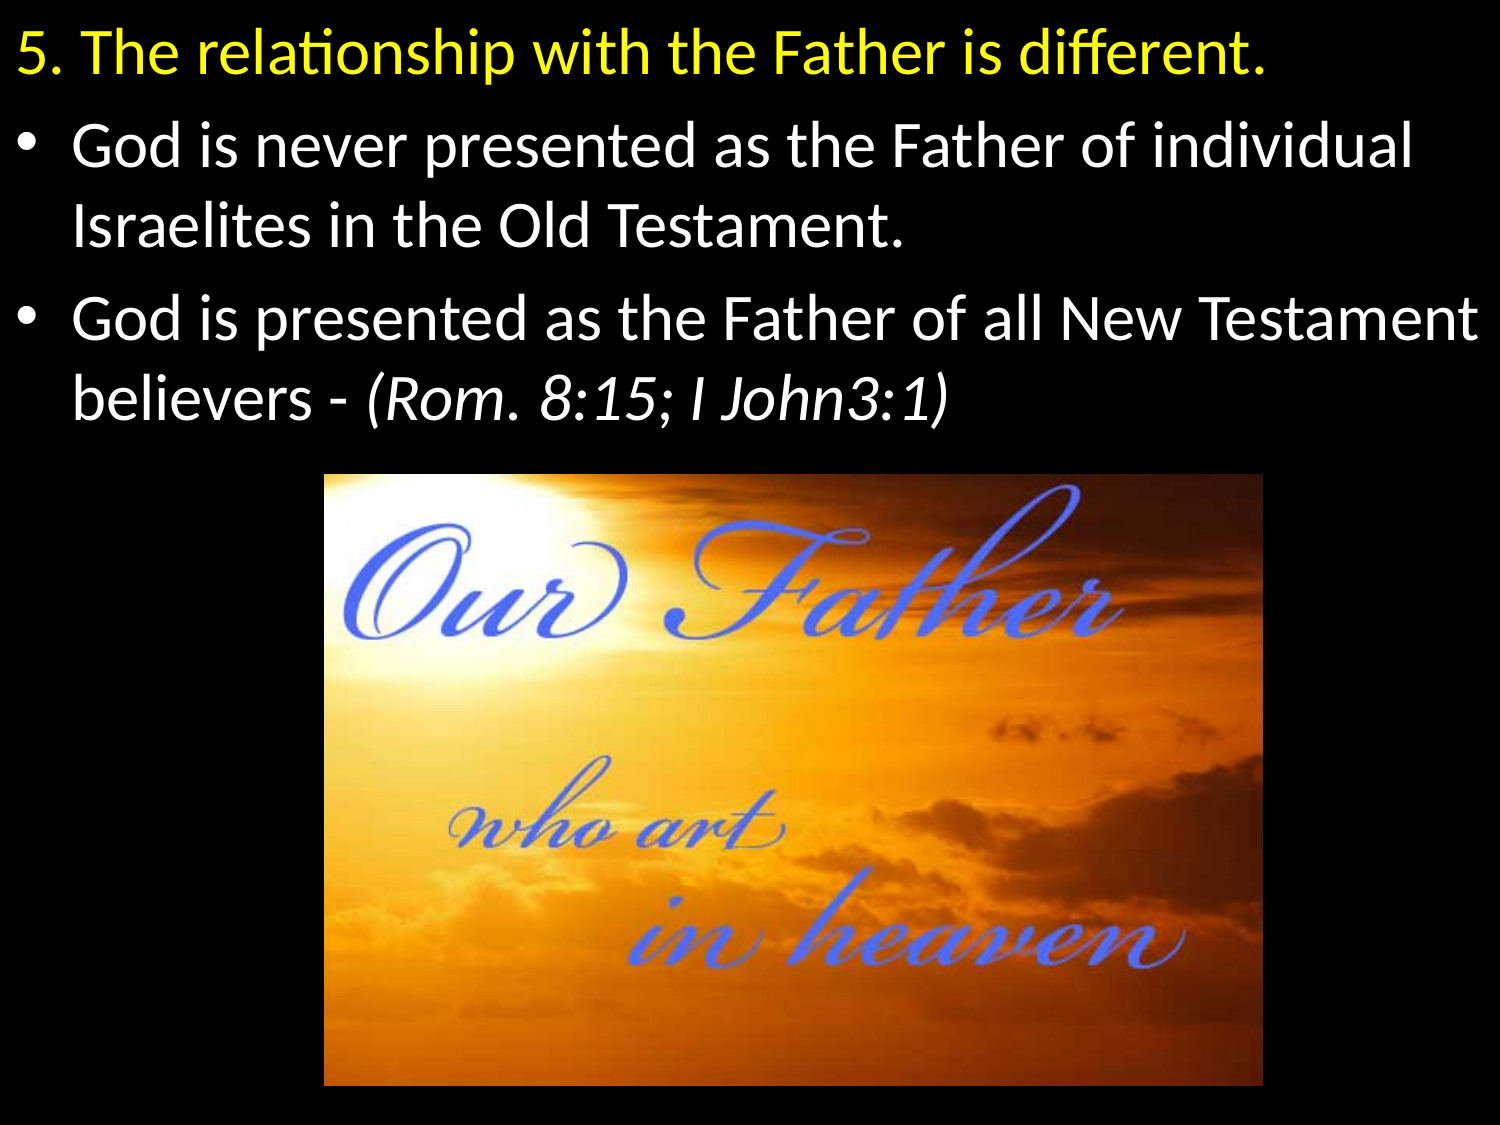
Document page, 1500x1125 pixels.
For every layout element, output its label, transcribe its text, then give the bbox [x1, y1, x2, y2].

list 5. The relationship with the Father is different. God is never presented as the Father of individual Israelites in the Old Testament. God is presented as the Father of all New Testament believers - (Rom. 8:15; I John3:1) [0, 0, 1500, 550]
picture [324, 474, 1263, 1087]
